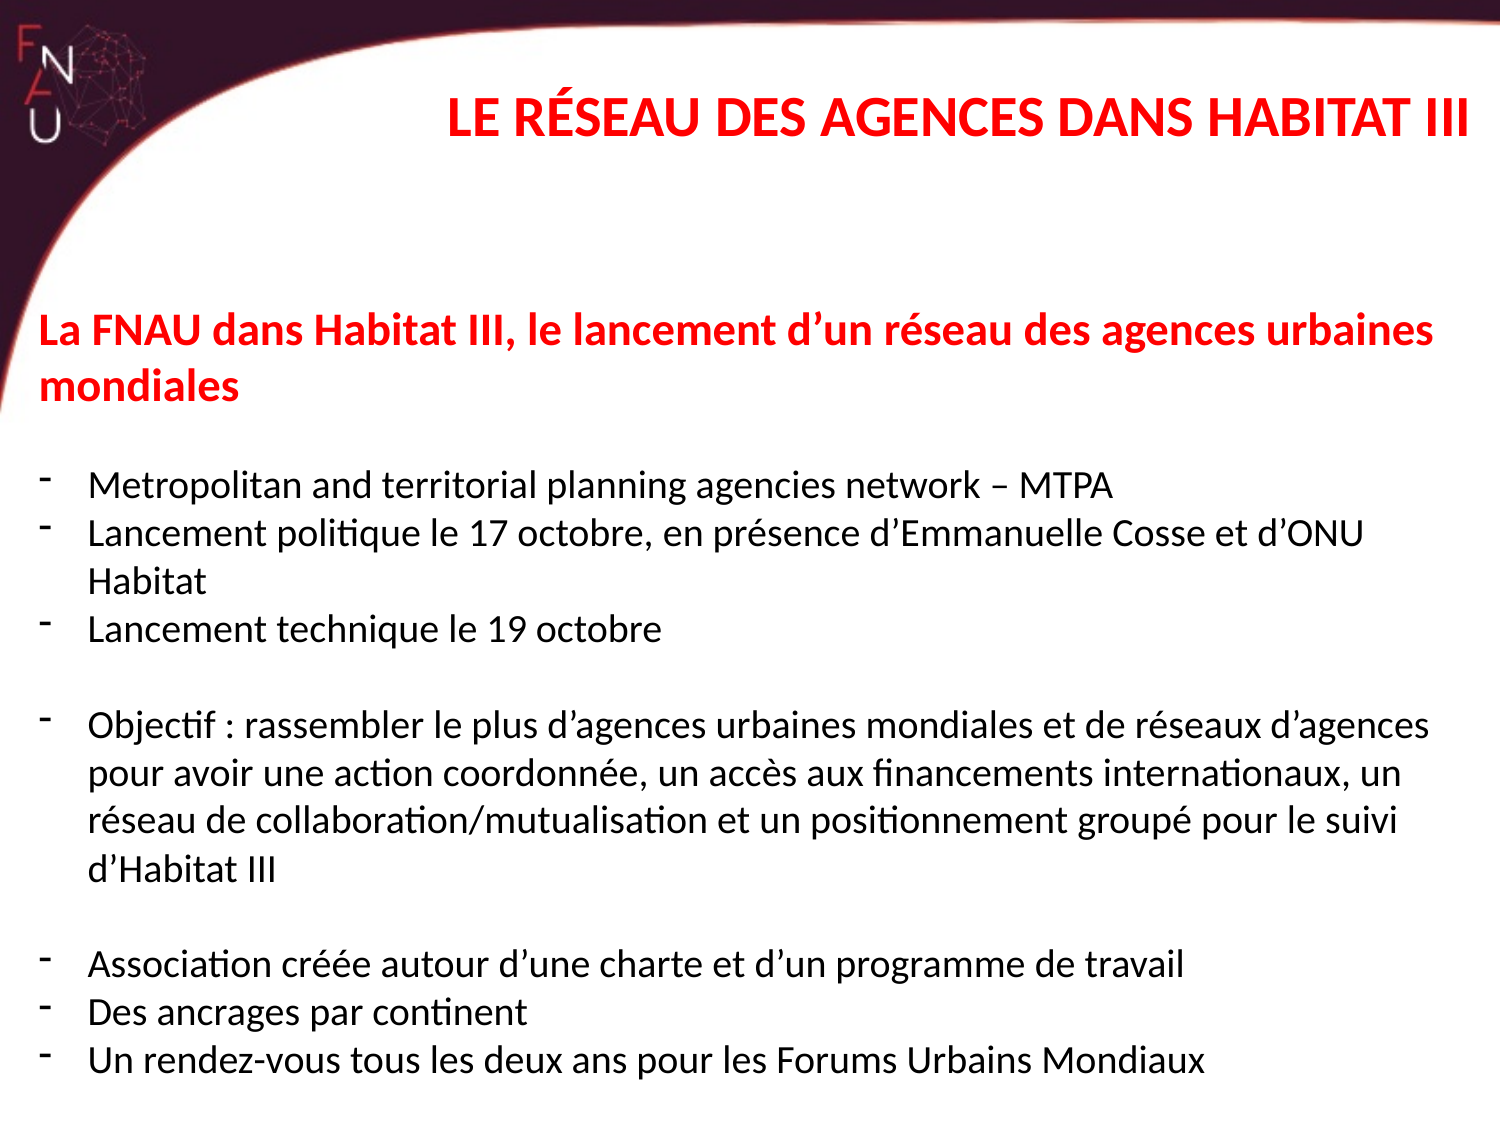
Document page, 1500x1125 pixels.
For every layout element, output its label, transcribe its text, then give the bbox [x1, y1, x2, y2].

picture [0, 0, 1500, 1125]
text_box LE RÉSEAU DES AGENCES DANS HABITAT III [432, 70, 1487, 226]
text_box La FNAU dans Habitat III, le lancement d’un réseau des agences urbaines mondiales Metropolitan and territorial planning agencies network – MTPA Lancement politique le 17 octobre, en présence d’Emmanuelle Cosse et d’ONU Habitat Lancement technique le 19 octobre Objectif : rassembler le plus d’agences urbaines mondiales et de réseaux d’agences pour avoir une action coordonnée, un accès aux financements internationaux, un réseau de collaboration/mutualisation et un positionnement groupé pour le suivi d’Habitat III Association créée autour d’une charte et d’un programme de travail Des ancrages par continent Un rendez-vous tous les deux ans pour les Forums Urbains Mondiaux [24, 179, 1500, 1090]
